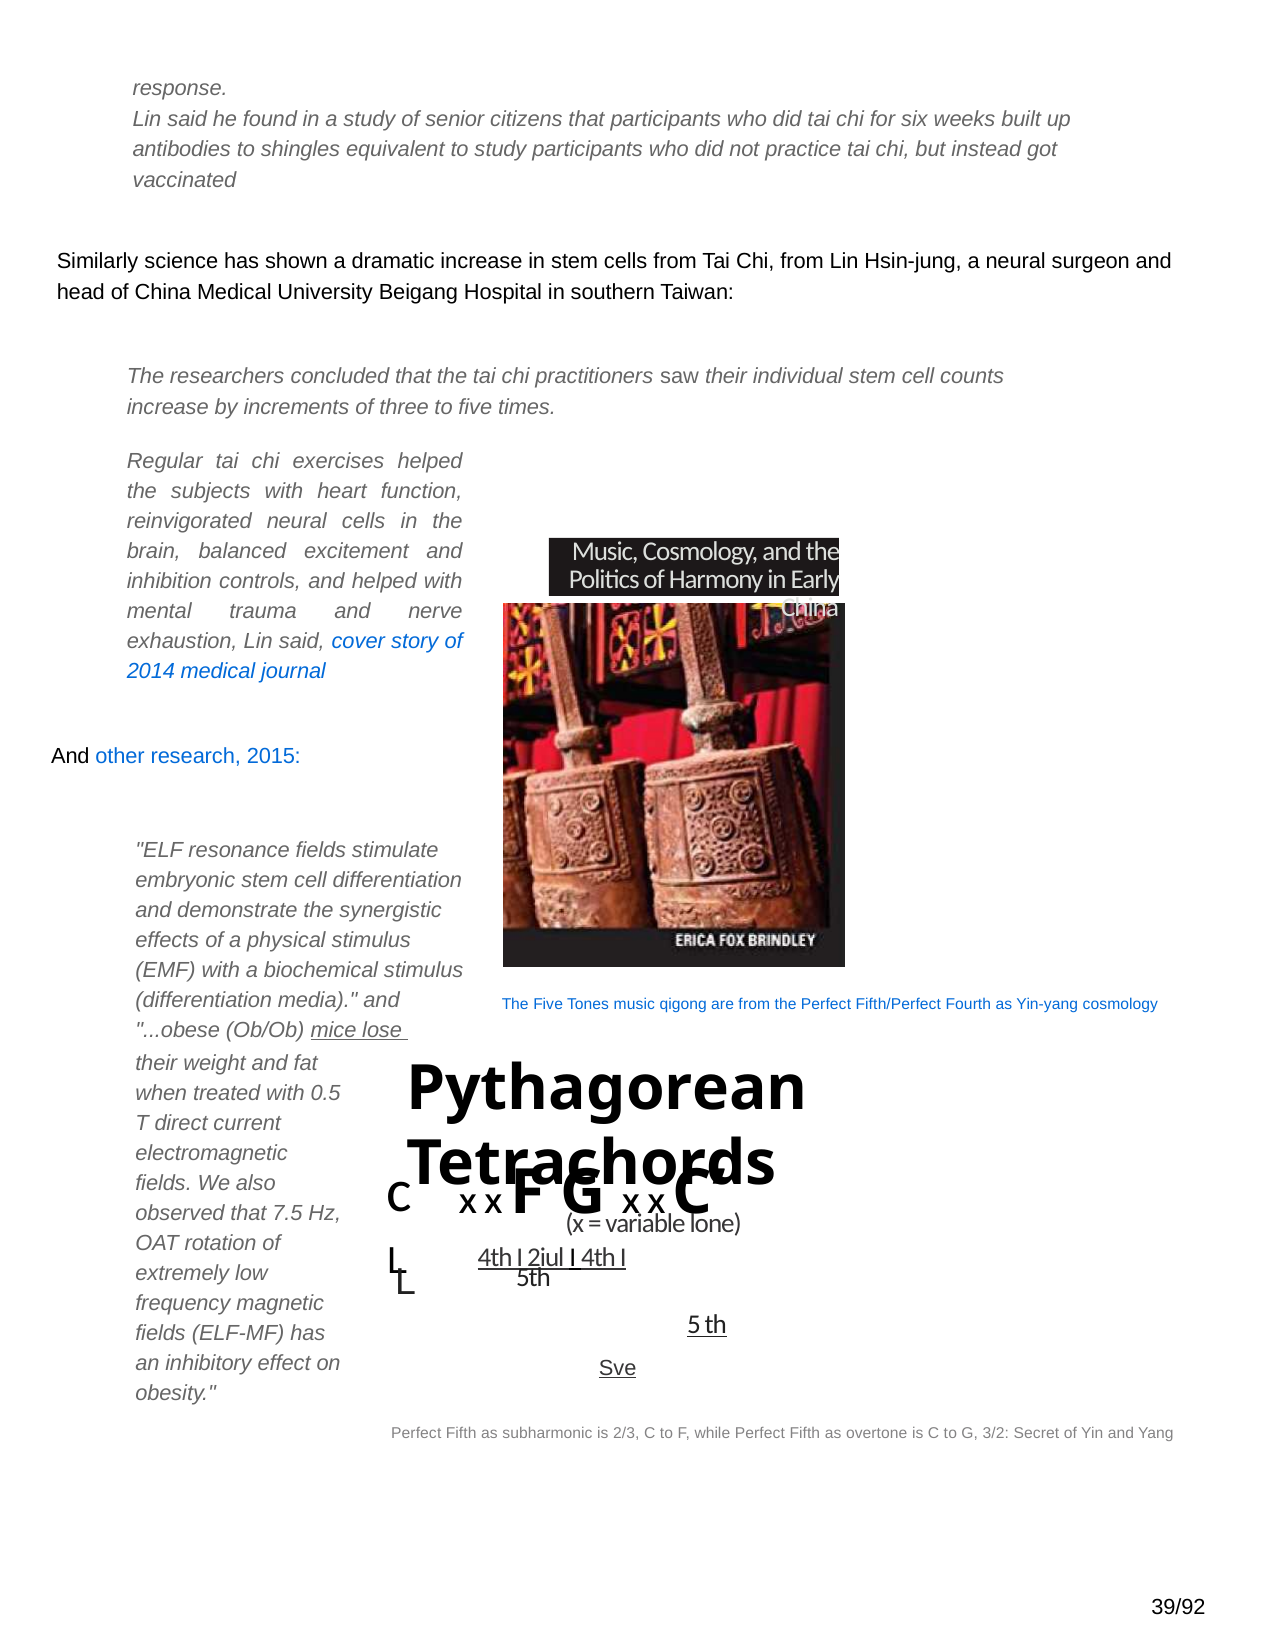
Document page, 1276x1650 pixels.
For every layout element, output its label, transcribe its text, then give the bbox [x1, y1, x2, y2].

text_box 39/92 [1151, 1592, 1218, 1617]
text_box And other research, 2015: [50, 742, 325, 767]
text_box L [395, 1256, 415, 1291]
text_box Regular tai chi exercises helped the subjects with heart function, reinvigorated neural cells in the brain, balanced excitement and inhibition controls, and helped with mental trauma and nerve exhaustion, Lin said, cover story of 2014 medical journal [126, 442, 463, 682]
text_box c L [386, 1150, 432, 1241]
text_box response. Lin said he found in a study of senior citizens that participants who did tai chi for six weeks built up antibodies to shingles equivalent to study participants who did not practice tai chi, but instead got vaccinated [132, 69, 1109, 180]
text_box X X F G X X C’ 4th I 2iul I 4th I [458, 1150, 873, 1241]
text_box 5 th [686, 1306, 733, 1331]
text_box The Five Tones music qigong are from the Perfect Fifth/Perfect Fourth as Yin-yang cosmology [501, 994, 1177, 1014]
text_box 5th [516, 1258, 562, 1284]
picture [503, 603, 846, 968]
text_box their weight and fat when treated with 0.5 T direct current electromagnetic fields. We also observed that 7.5 Hz, OAT rotation of extremely low frequency magnetic fields (ELF-MF) has an inhibitory effect on obesity." [135, 1044, 347, 1401]
text_box The researchers concluded that the tai chi practitioners saw their individual stem cell counts increase by increments of three to five times. [126, 357, 1055, 416]
text_box Pythagorean Tetrachords (x = variable lone) [406, 1046, 868, 1126]
text_box Sve [598, 1354, 652, 1377]
text_box Perfect Fifth as subharmonic is 2/3, C to F, while Perfect Fifth as overtone is C to G, 3/2: Secret of Yin and Yang [370, 1422, 1174, 1443]
text_box "ELF resonance fields stimulate embryonic stem cell differentiation and demonstrate the synergistic effects of a physical stimulus (EMF) with a biochemical stimulus (differentiation media)." and "...obese (Ob/Ob) mice lose [135, 831, 472, 1036]
text_box Music, Cosmology, and the Politics of Harmony in Early China [548, 537, 839, 596]
text_box Similarly science has shown a dramatic increase in stem cells from Tai Chi, from Lin Hsin-jung, a neural surgeon and head of China Medical University Beigang Hospital in southern Taiwan: [56, 242, 1174, 301]
